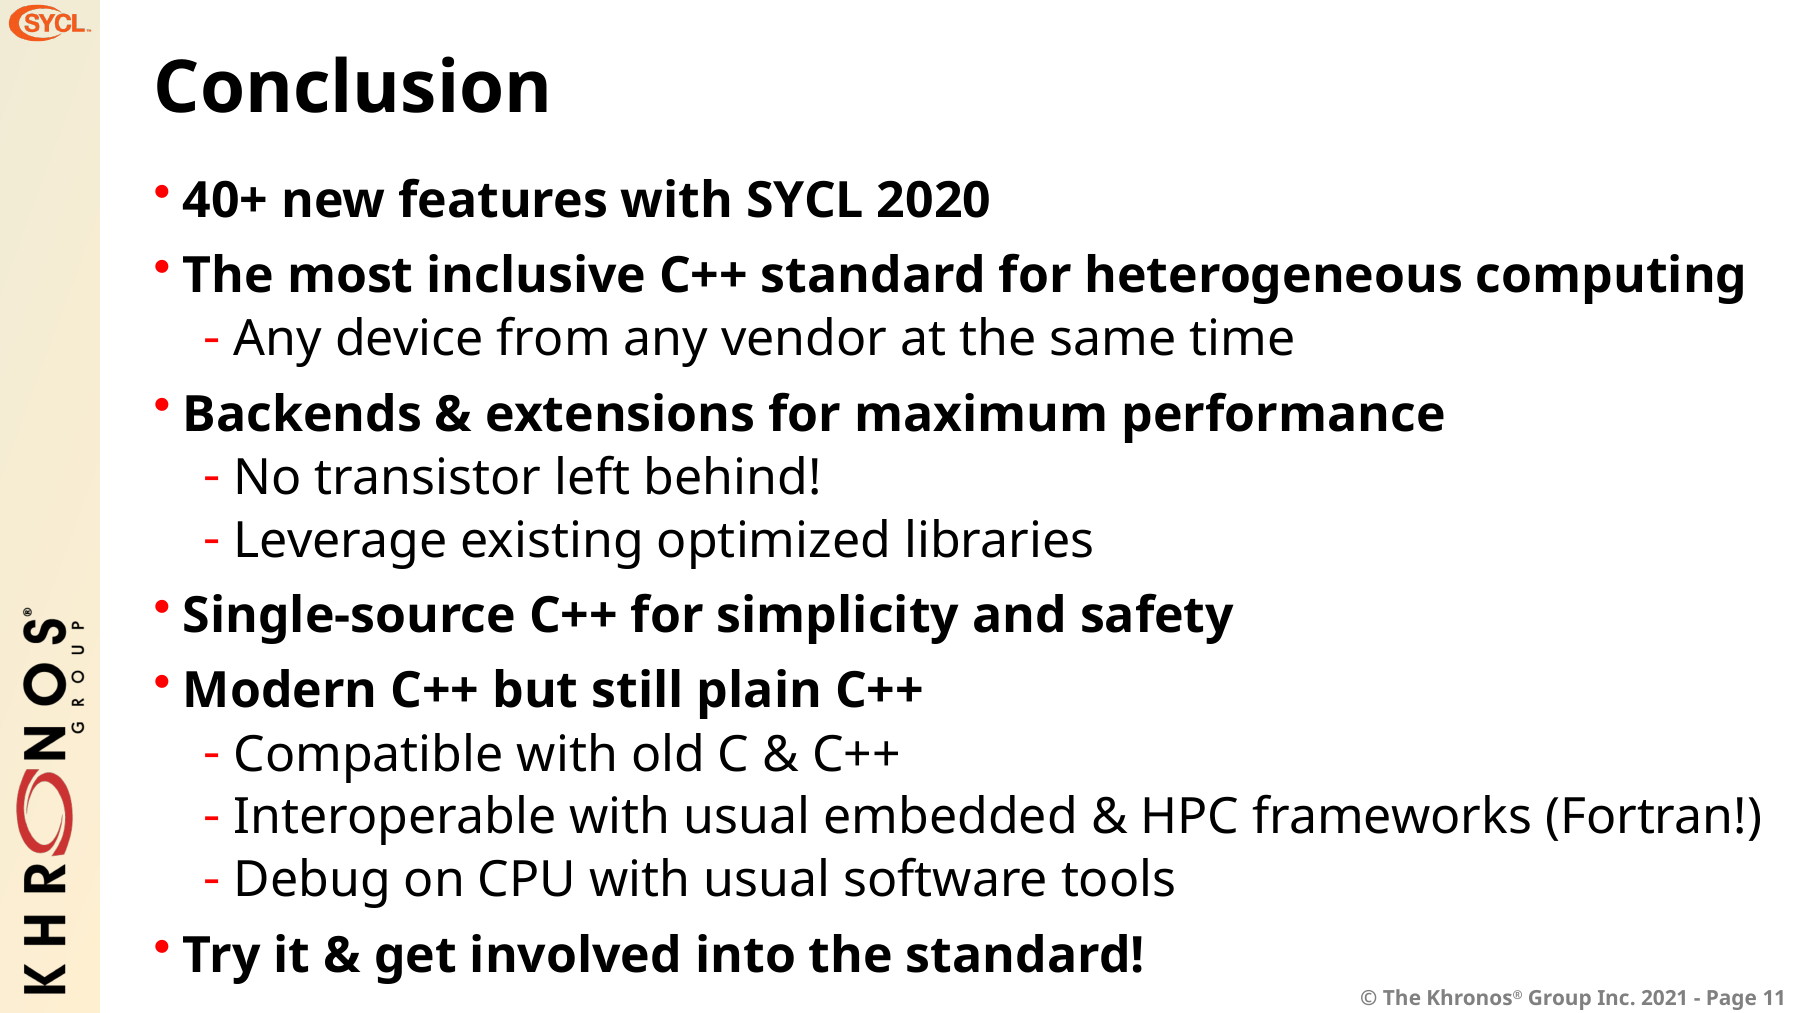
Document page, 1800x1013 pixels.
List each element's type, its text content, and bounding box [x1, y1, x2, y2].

title Conclusion [137, 30, 1788, 136]
list 40+ new features with SYCL 2020 The most inclusive C++ standard for heterogeneous computing Any device from any vendor at the same time Backends & extensions for maximum performance No transistor left behind! Leverage existing optimized libraries Single-source C++ for simplicity and safety Modern C++ but still plain C++ Compatible with old C & C++ Interoperable with usual embedded & HPC frameworks (Fortran!) Debug on CPU with usual software tools Try it & get involved into the standard! [137, 155, 1788, 1013]
picture [0, 591, 100, 1012]
picture [0, 0, 100, 46]
